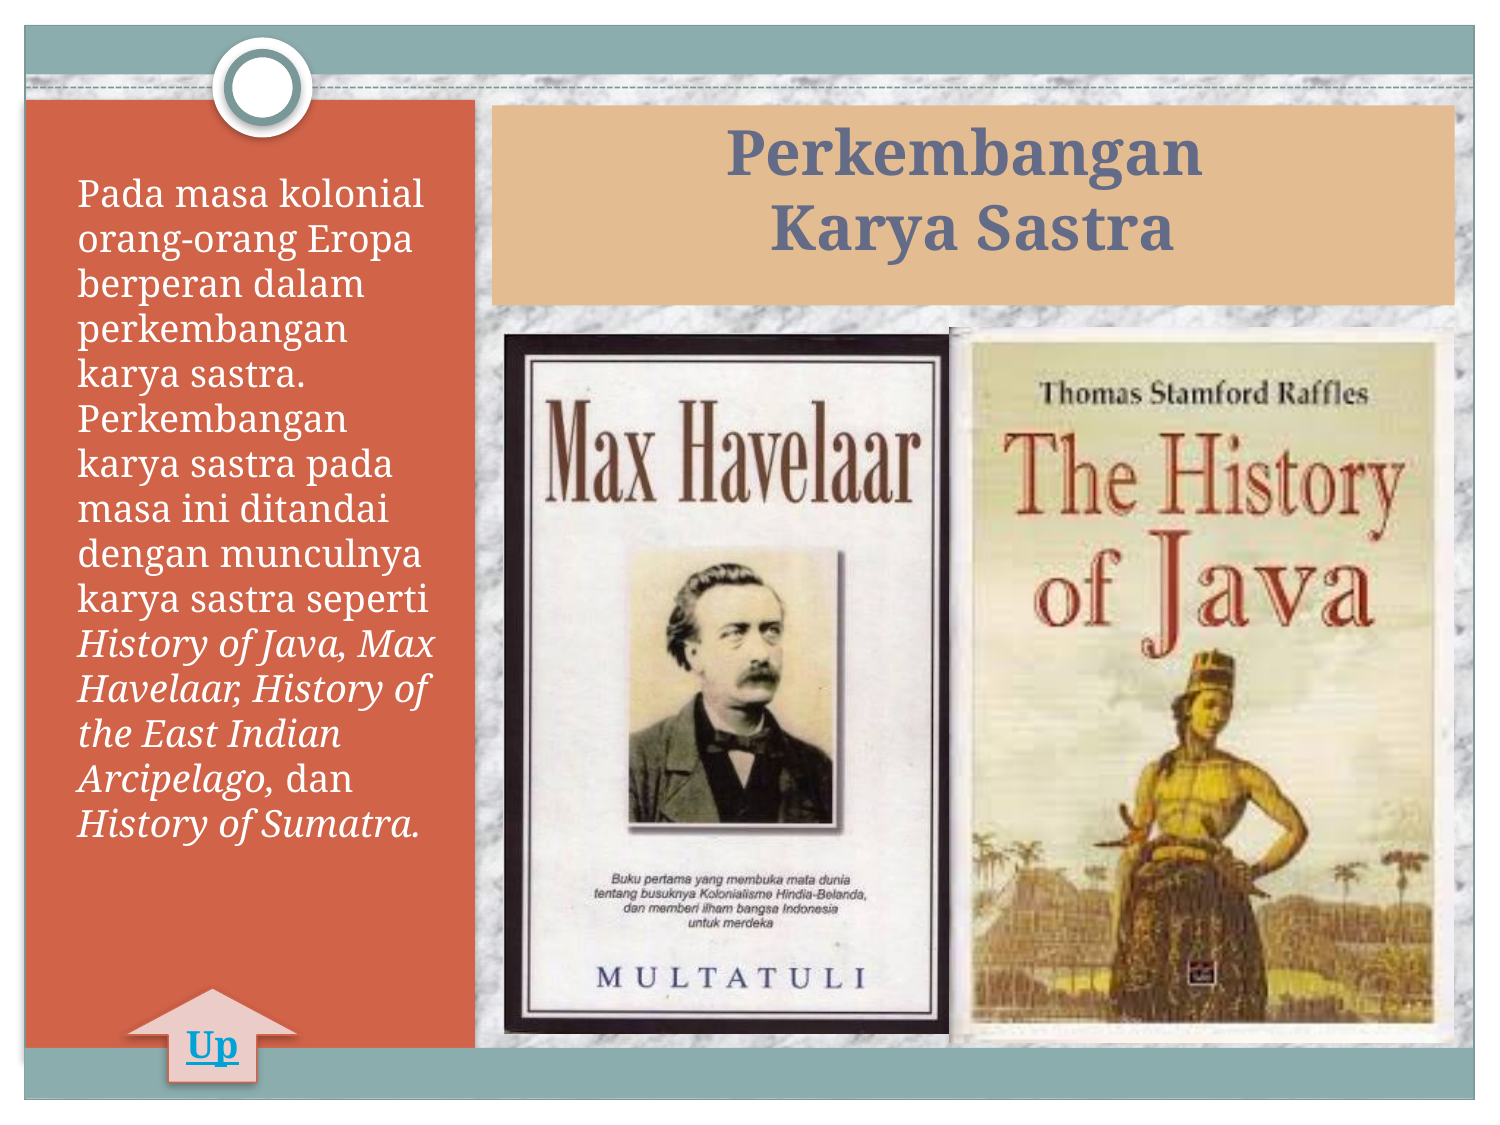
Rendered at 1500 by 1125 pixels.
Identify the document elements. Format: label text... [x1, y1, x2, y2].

picture [312, 75, 1473, 1047]
list Pada masa kolonial orang-orang Eropa berperan dalam perkembangan karya sastra. Perkembangan karya sastra pada masa ini ditandai dengan munculnya karya sastra seperti History of Java, Max Havelaar, History of the East Indian Arcipelago, dan History of Sumatra. [62, 162, 463, 1026]
title Perkembangan Karya Sastra [491, 105, 1455, 306]
text_box Up [123, 987, 302, 1084]
picture [26, 75, 213, 99]
